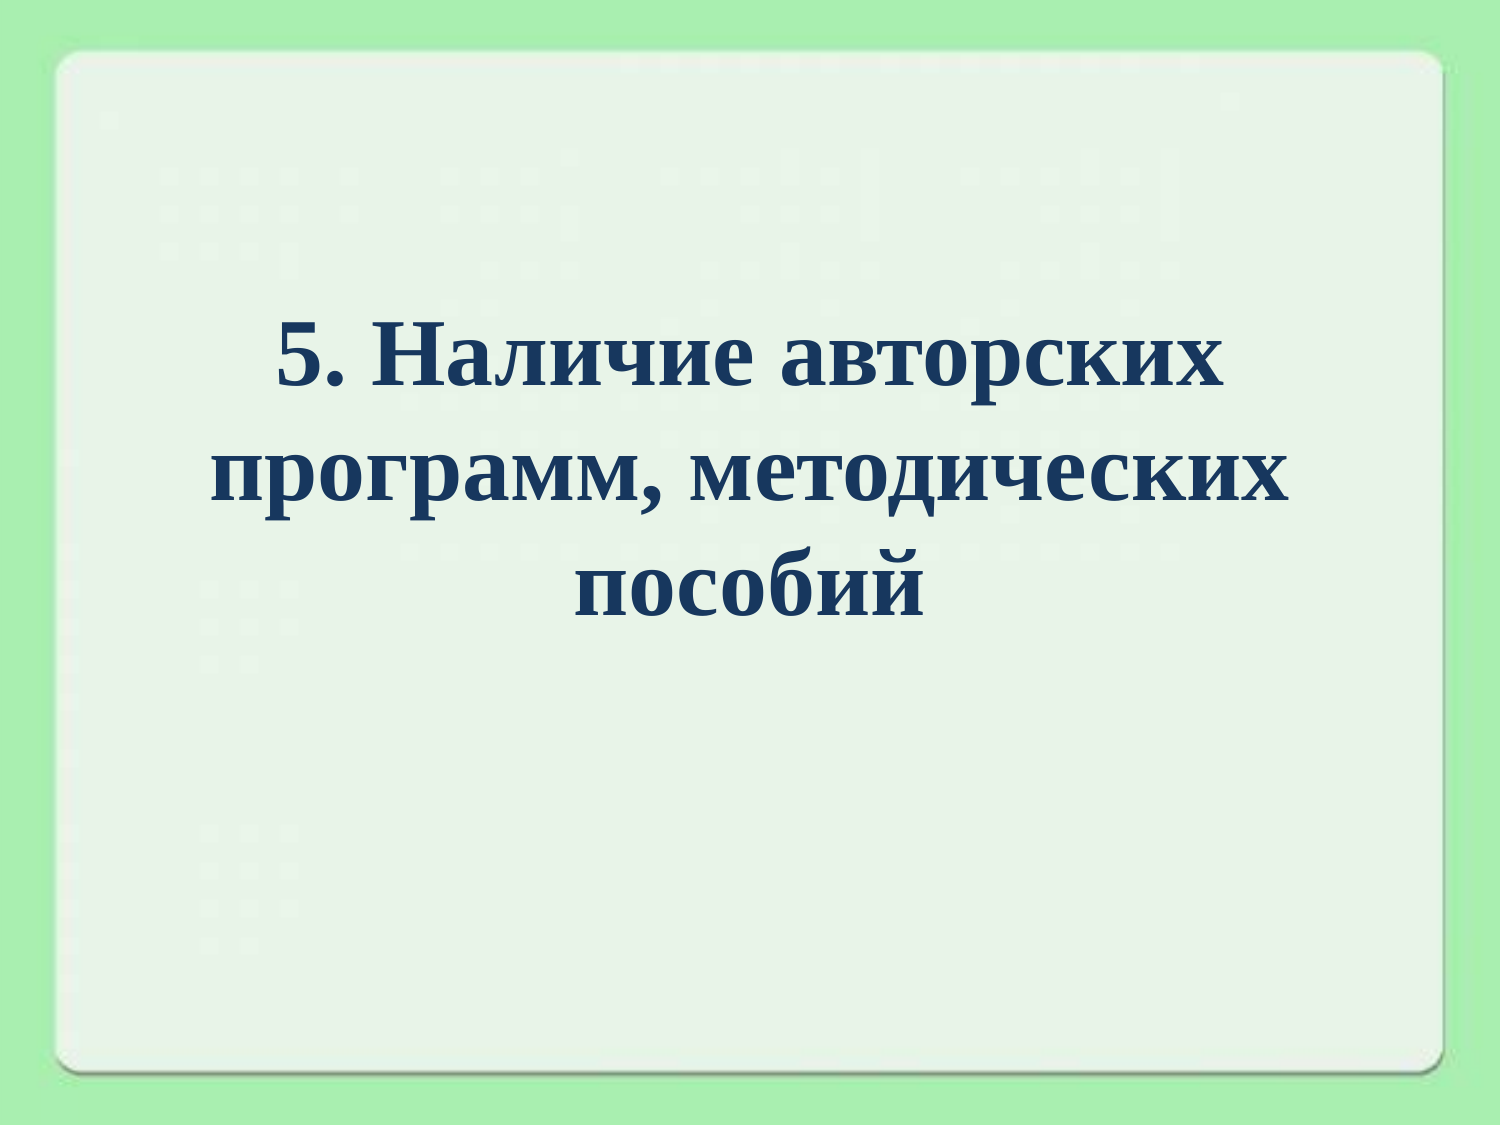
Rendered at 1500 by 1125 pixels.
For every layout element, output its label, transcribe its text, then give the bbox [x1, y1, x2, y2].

picture [0, 0, 1500, 1125]
title 5. Наличие авторских программ, методических пособий [75, 267, 1425, 657]
